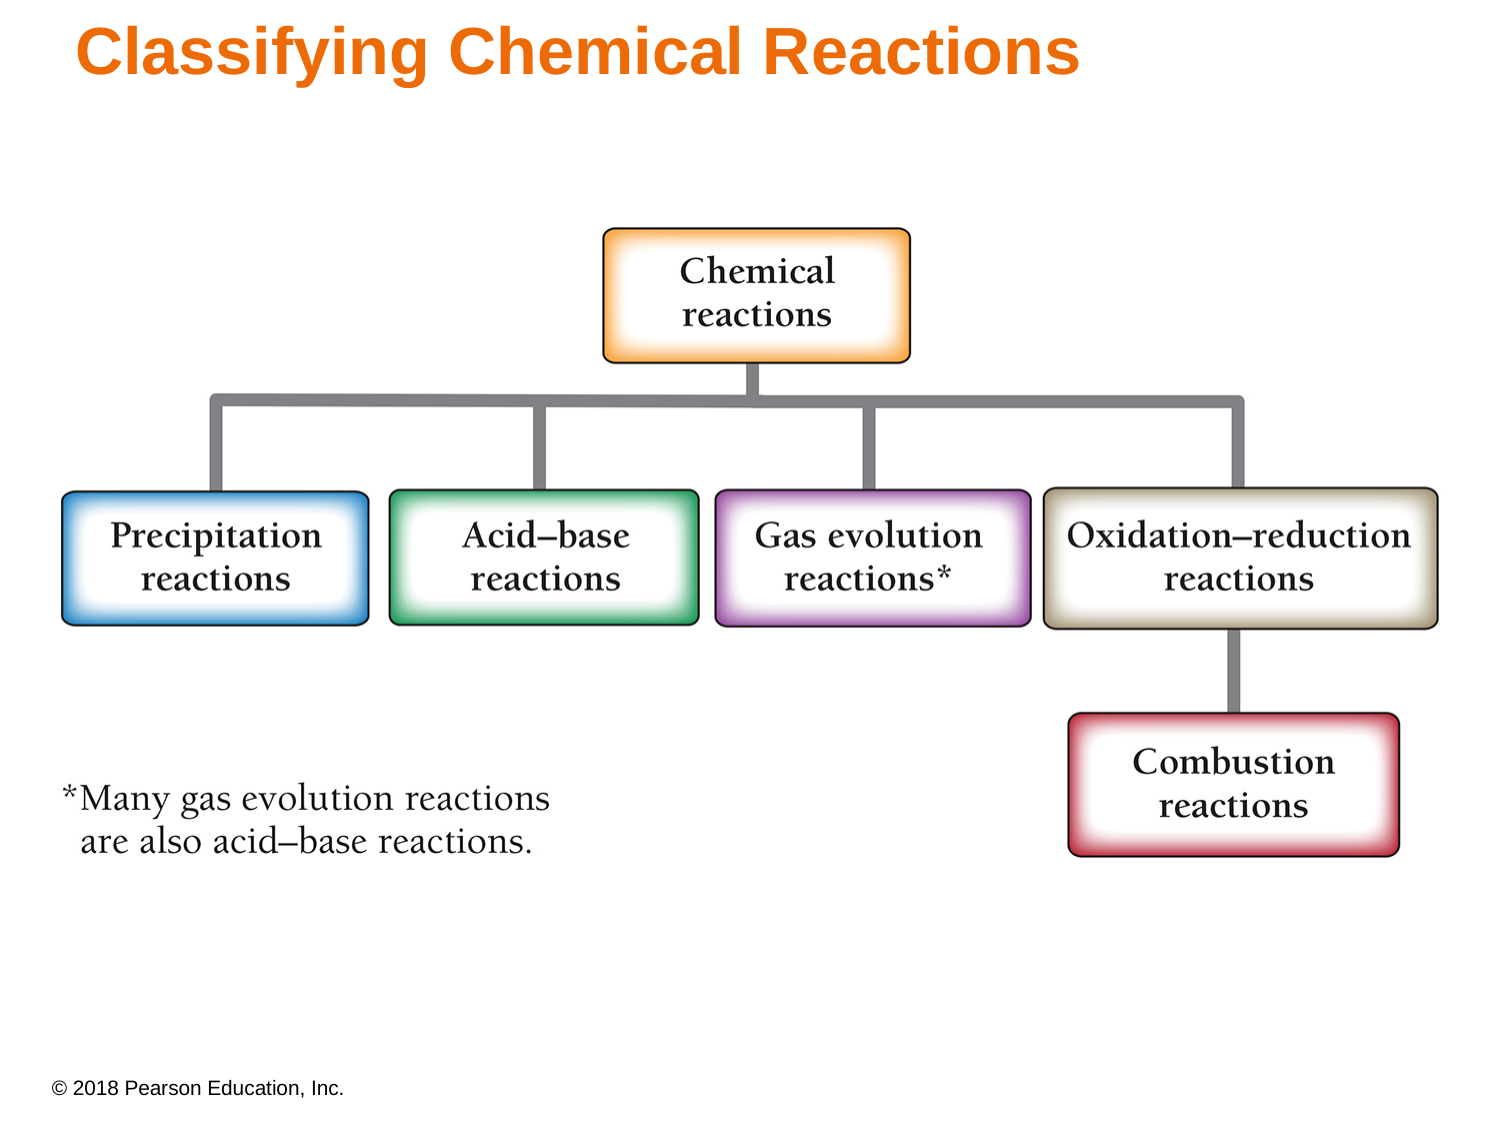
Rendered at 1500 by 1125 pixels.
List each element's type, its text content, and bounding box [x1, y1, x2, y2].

picture [49, 215, 1451, 866]
title Classifying Chemical Reactions [0, 0, 1500, 203]
